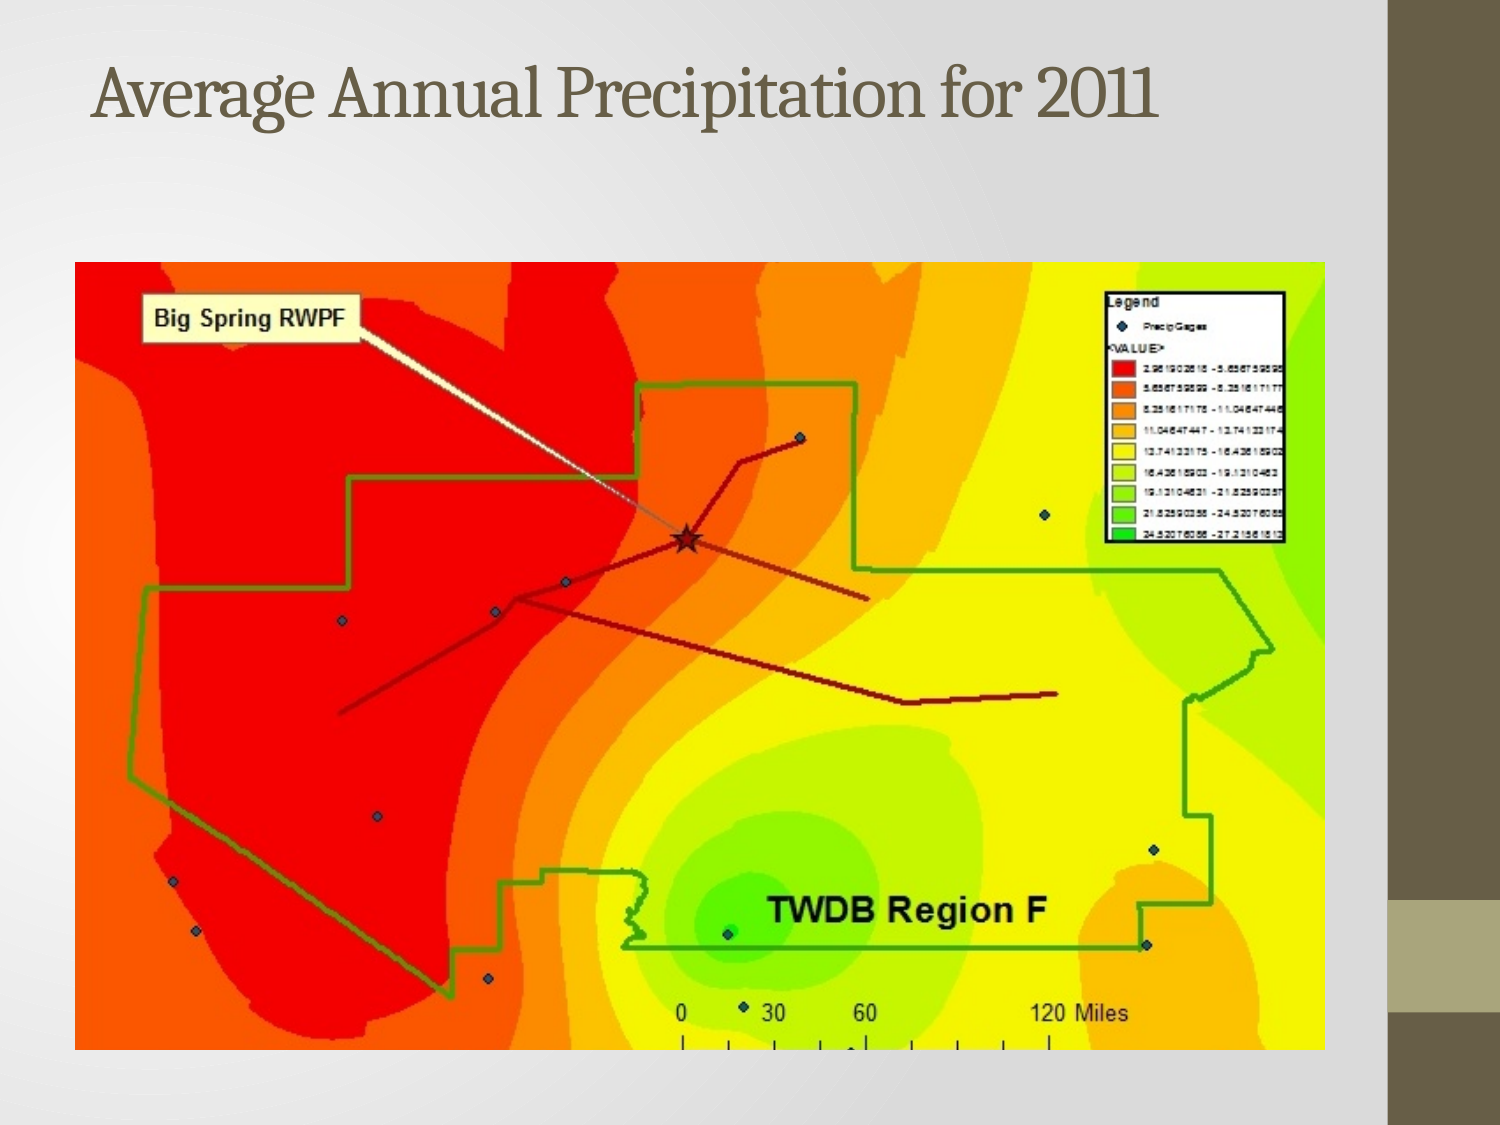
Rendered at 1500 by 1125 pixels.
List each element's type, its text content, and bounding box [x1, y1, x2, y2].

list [74, 261, 1326, 1051]
title Average Annual Precipitation for 2011 [75, 45, 1325, 129]
